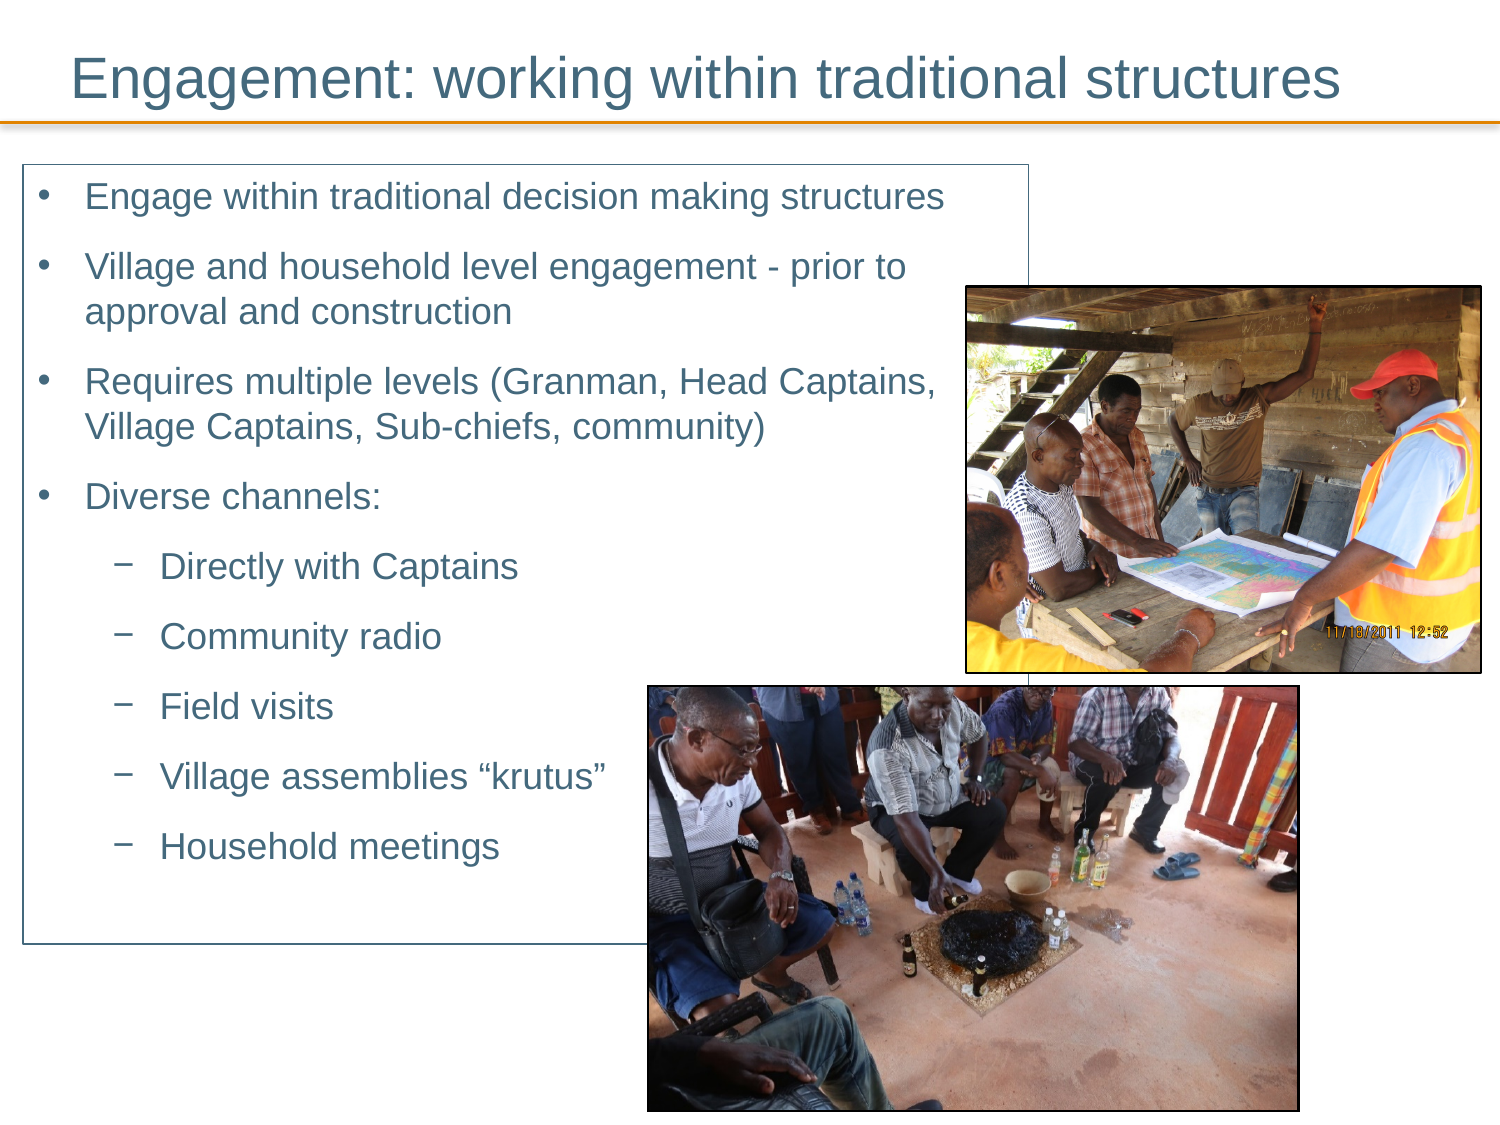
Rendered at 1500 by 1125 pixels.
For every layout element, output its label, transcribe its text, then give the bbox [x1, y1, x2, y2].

text_box Engage within traditional decision making structures Village and household level engagement - prior to approval and construction Requires multiple levels (Granman, Head Captains, Village Captains, Sub-chiefs, community) Diverse channels: Directly with Captains Community radio Field visits Village assemblies “krutus” Household meetings [22, 164, 1029, 945]
picture [966, 287, 1481, 673]
picture [649, 686, 1298, 1111]
title Engagement: working within traditional structures [55, 39, 1406, 112]
